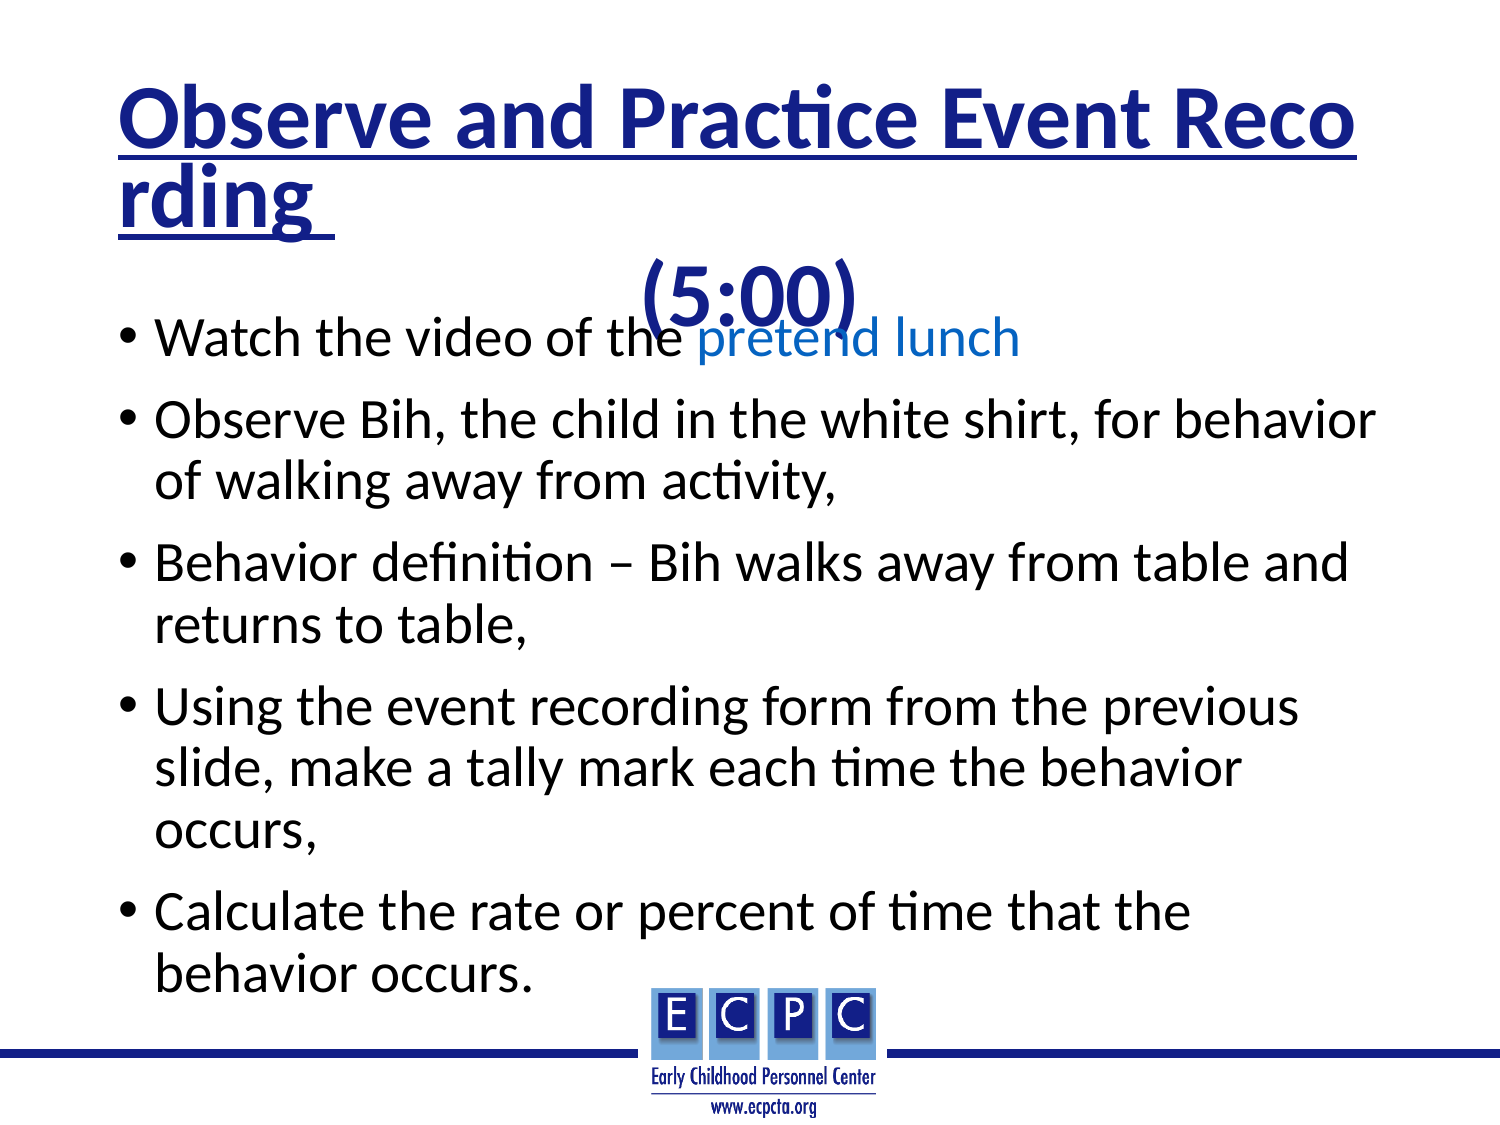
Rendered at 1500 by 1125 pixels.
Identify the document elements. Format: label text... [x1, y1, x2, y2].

picture [651, 1014, 876, 1118]
list Watch the video of the pretend lunch Observe Bih, the child in the white shirt, for behavior of walking away from activity, Behavior definition – Bih walks away from table and returns to table, Using the event recording form from the previous slide, make a tally mark each time the behavior occurs, Calculate the rate or percent of time that the behavior occurs. [103, 299, 1397, 1014]
title Observe and Practice Event Recording (5:00) [103, 59, 1397, 278]
